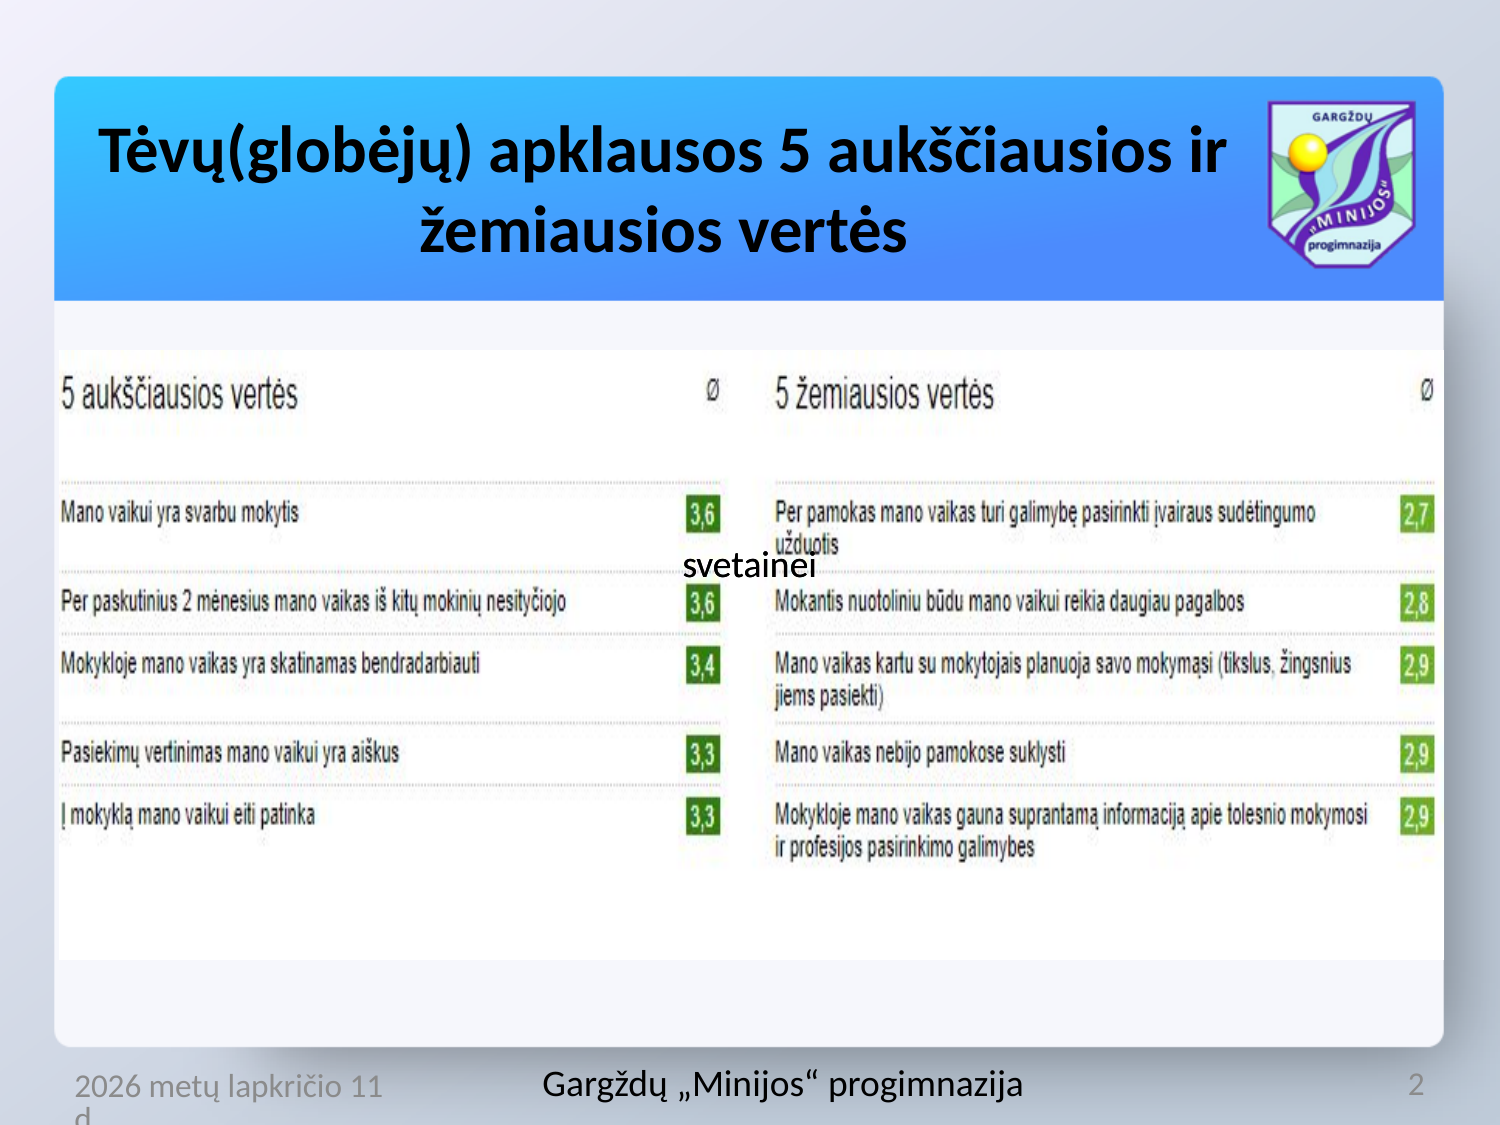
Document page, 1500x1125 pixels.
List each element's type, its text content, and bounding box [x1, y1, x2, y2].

footer Gargždų „Minijos“ progimnazija [418, 1051, 1089, 1112]
slide_number 2021 m. vasario 12 d. [59, 1053, 410, 1114]
slide_number 2 [1089, 1051, 1440, 1112]
picture [0, 0, 1500, 1125]
title Tėvų(globėjų) apklausos 5 aukščiausios ir žemiausios vertės [75, 92, 1254, 280]
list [58, 350, 1444, 960]
